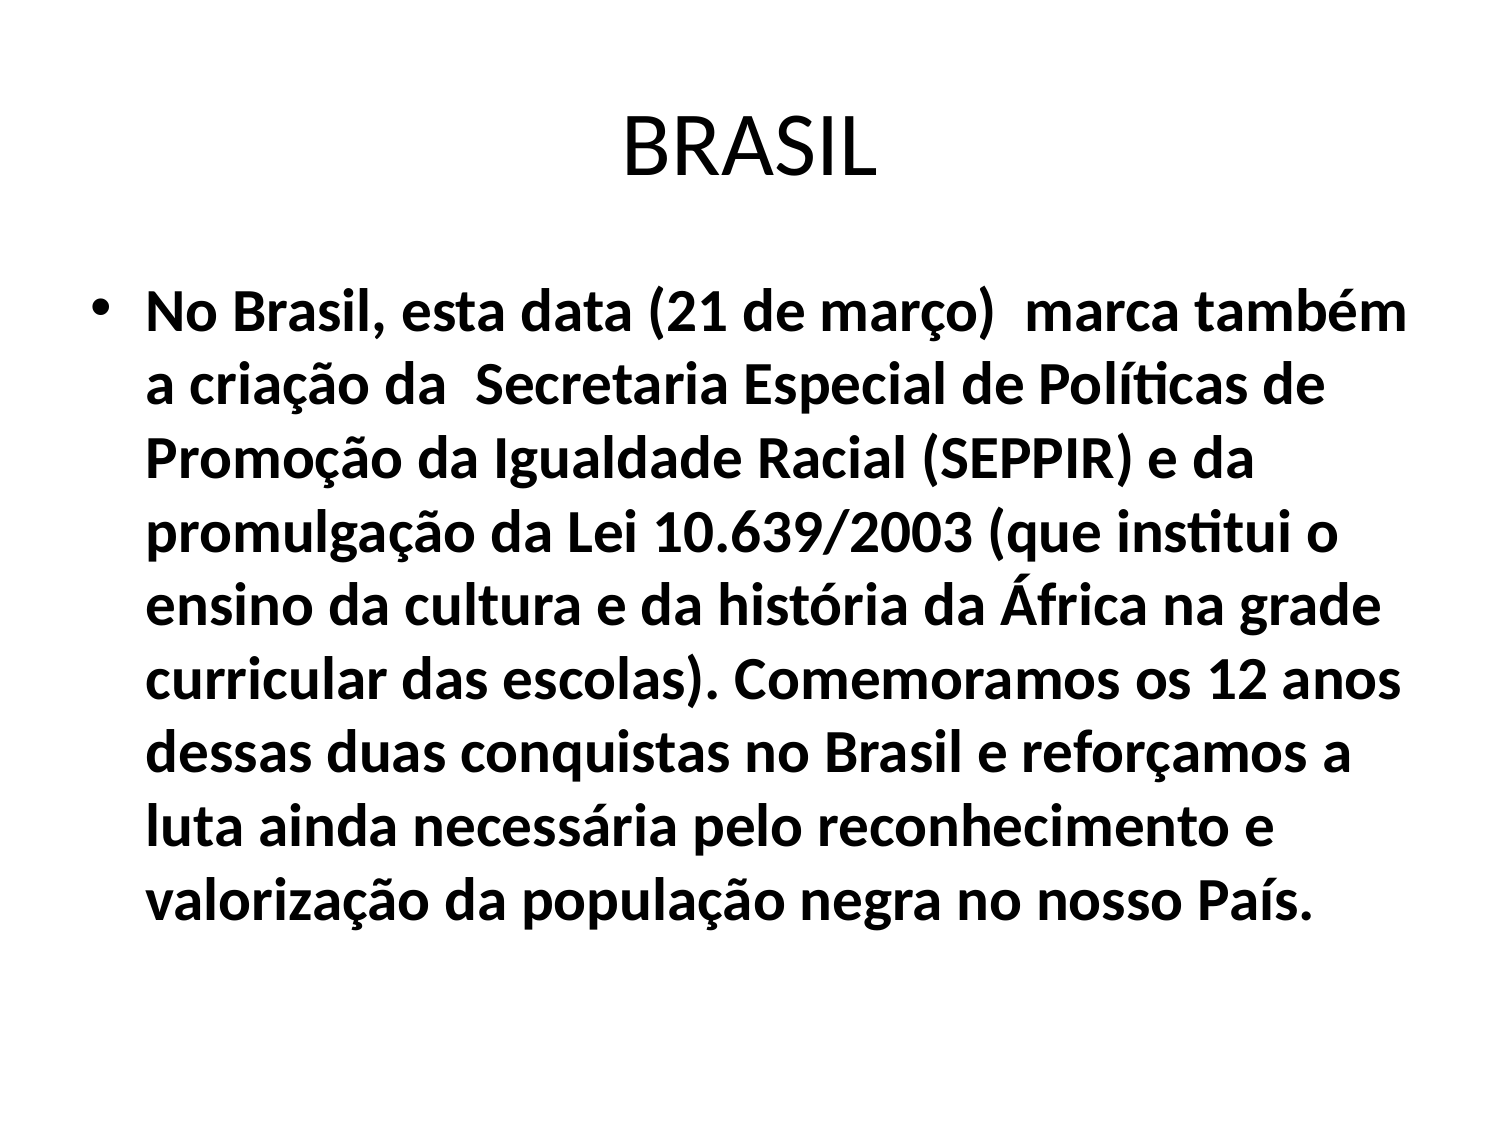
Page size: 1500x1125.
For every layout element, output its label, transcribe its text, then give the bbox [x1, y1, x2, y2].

list No Brasil, esta data (21 de março) marca também a criação da Secretaria Especial de Políticas de Promoção da Igualdade Racial (SEPPIR) e da promulgação da Lei 10.639/2003 (que institui o ensino da cultura e da história da África na grade curricular das escolas). Comemoramos os 12 anos dessas duas conquistas no Brasil e reforçamos a luta ainda necessária pelo reconhecimento e valorização da população negra no nosso País. [75, 262, 1425, 1005]
title BRASIL [75, 45, 1425, 233]
